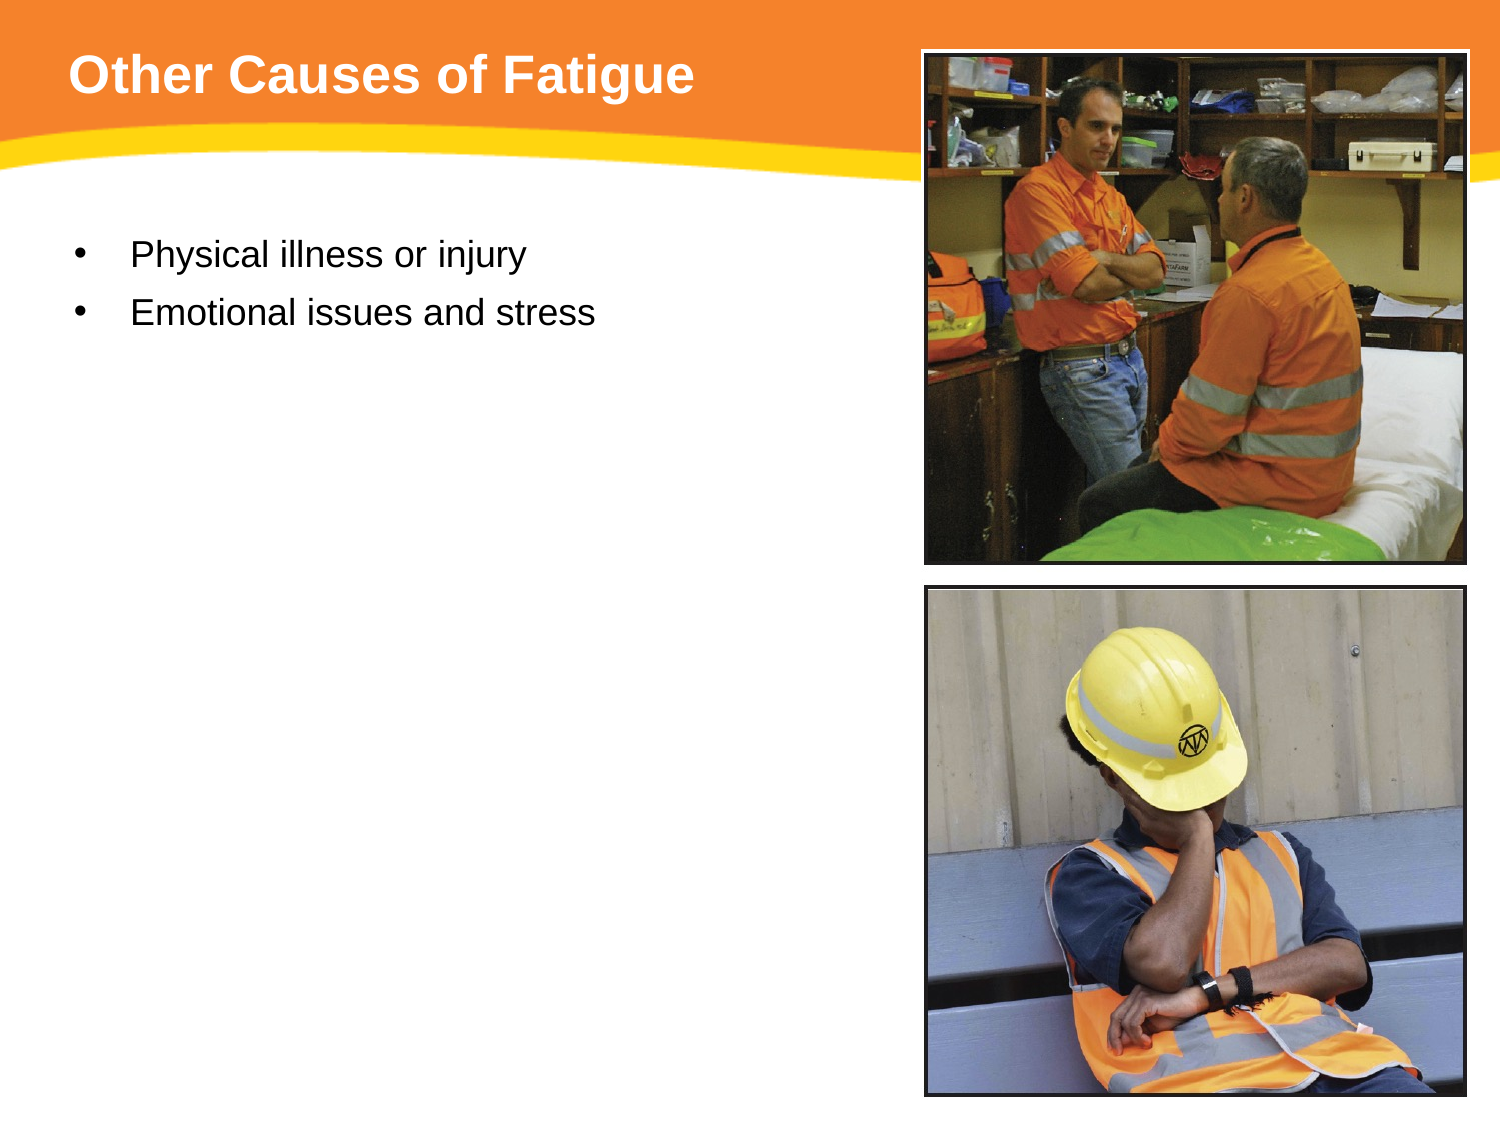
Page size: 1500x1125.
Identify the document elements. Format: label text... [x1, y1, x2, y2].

picture [0, 0, 1500, 1125]
list Physical illness or injury Emotional issues and stress [59, 222, 916, 1038]
title Other Causes of Fatigue [53, 21, 1470, 123]
